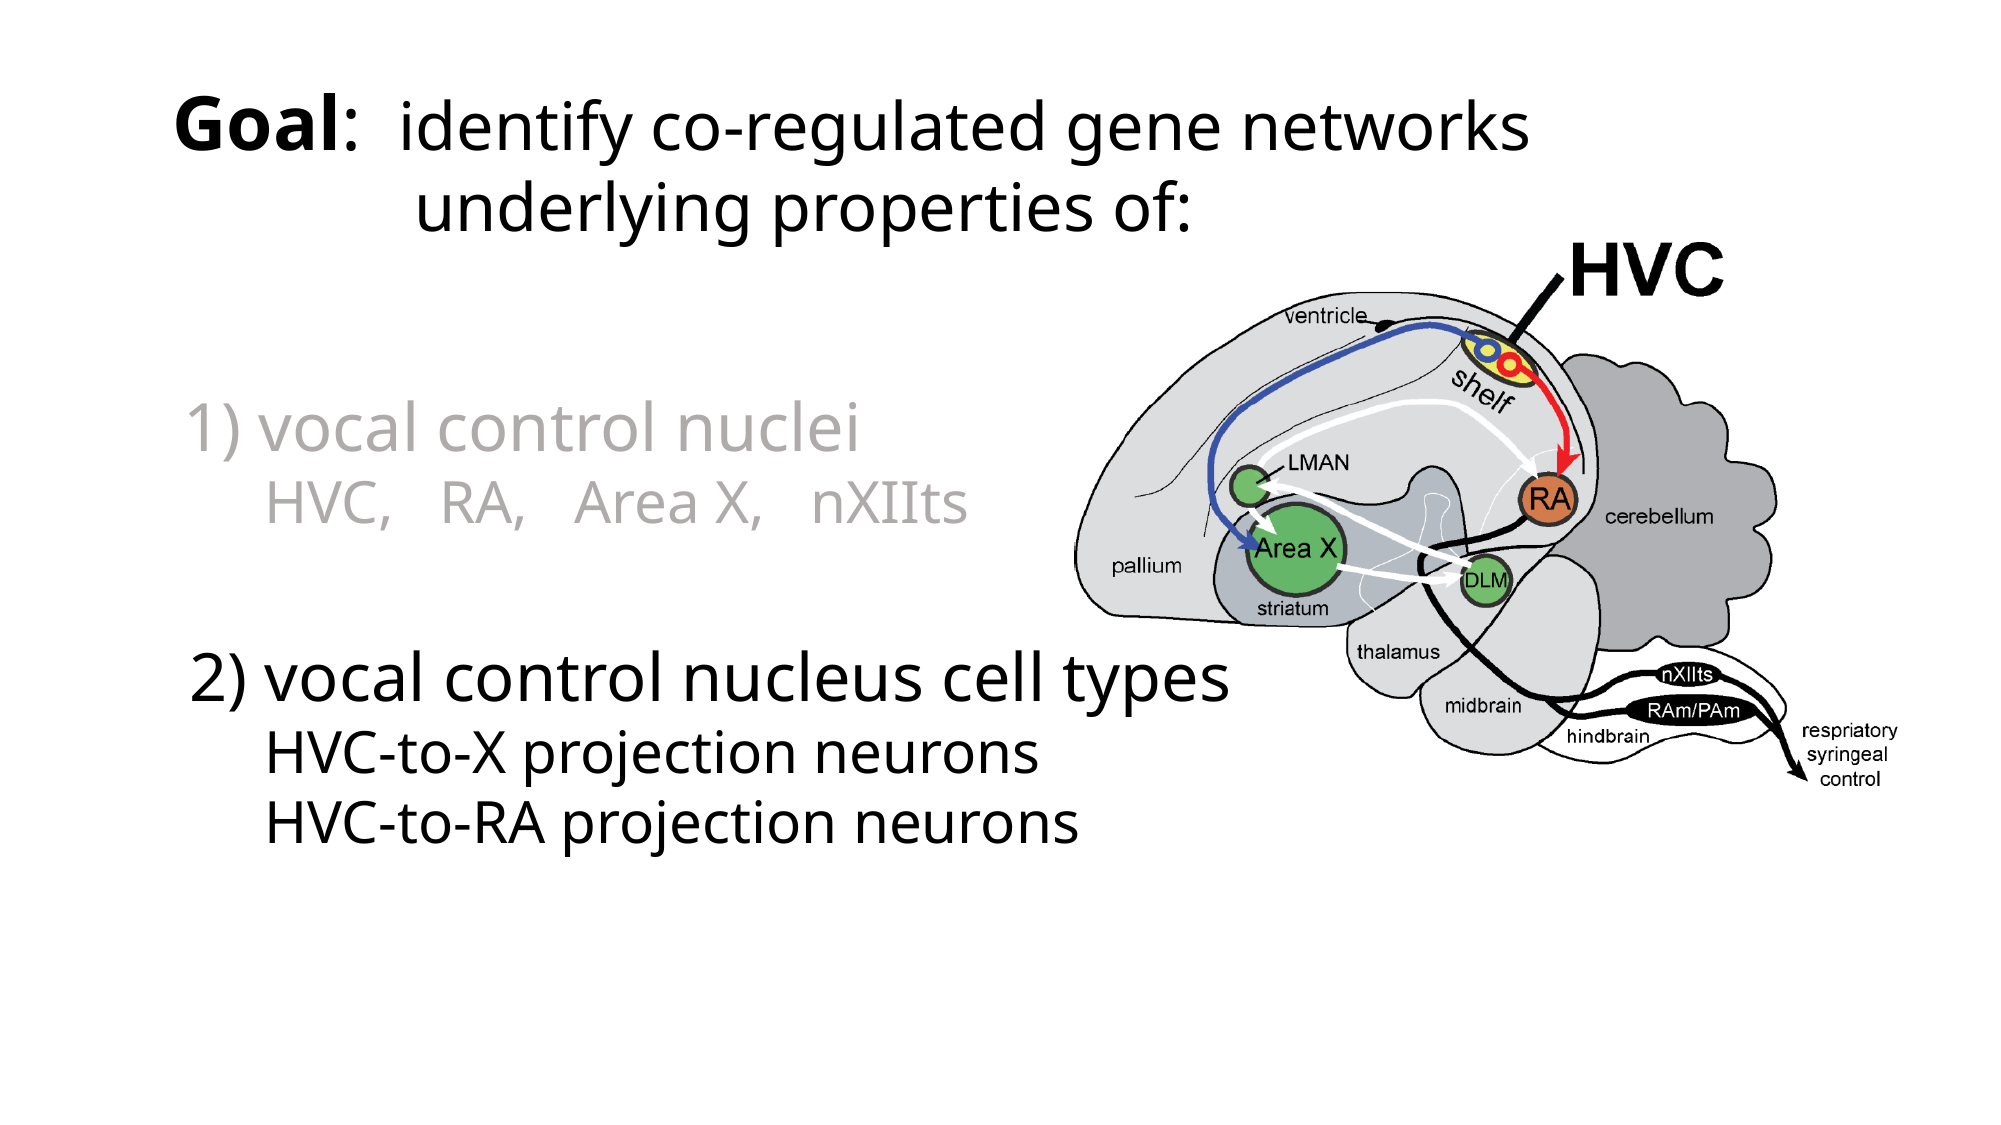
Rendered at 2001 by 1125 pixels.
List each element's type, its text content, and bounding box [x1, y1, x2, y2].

picture [1069, 237, 1908, 794]
title Goal: identify co-regulated gene networks underlying properties of: 1) vocal control nuclei HVC, RA, Area X, nXIIts 2) vocal control nucleus cell types HVC-to-X projection neurons HVC-to-RA projection neurons [99, 67, 1908, 1082]
